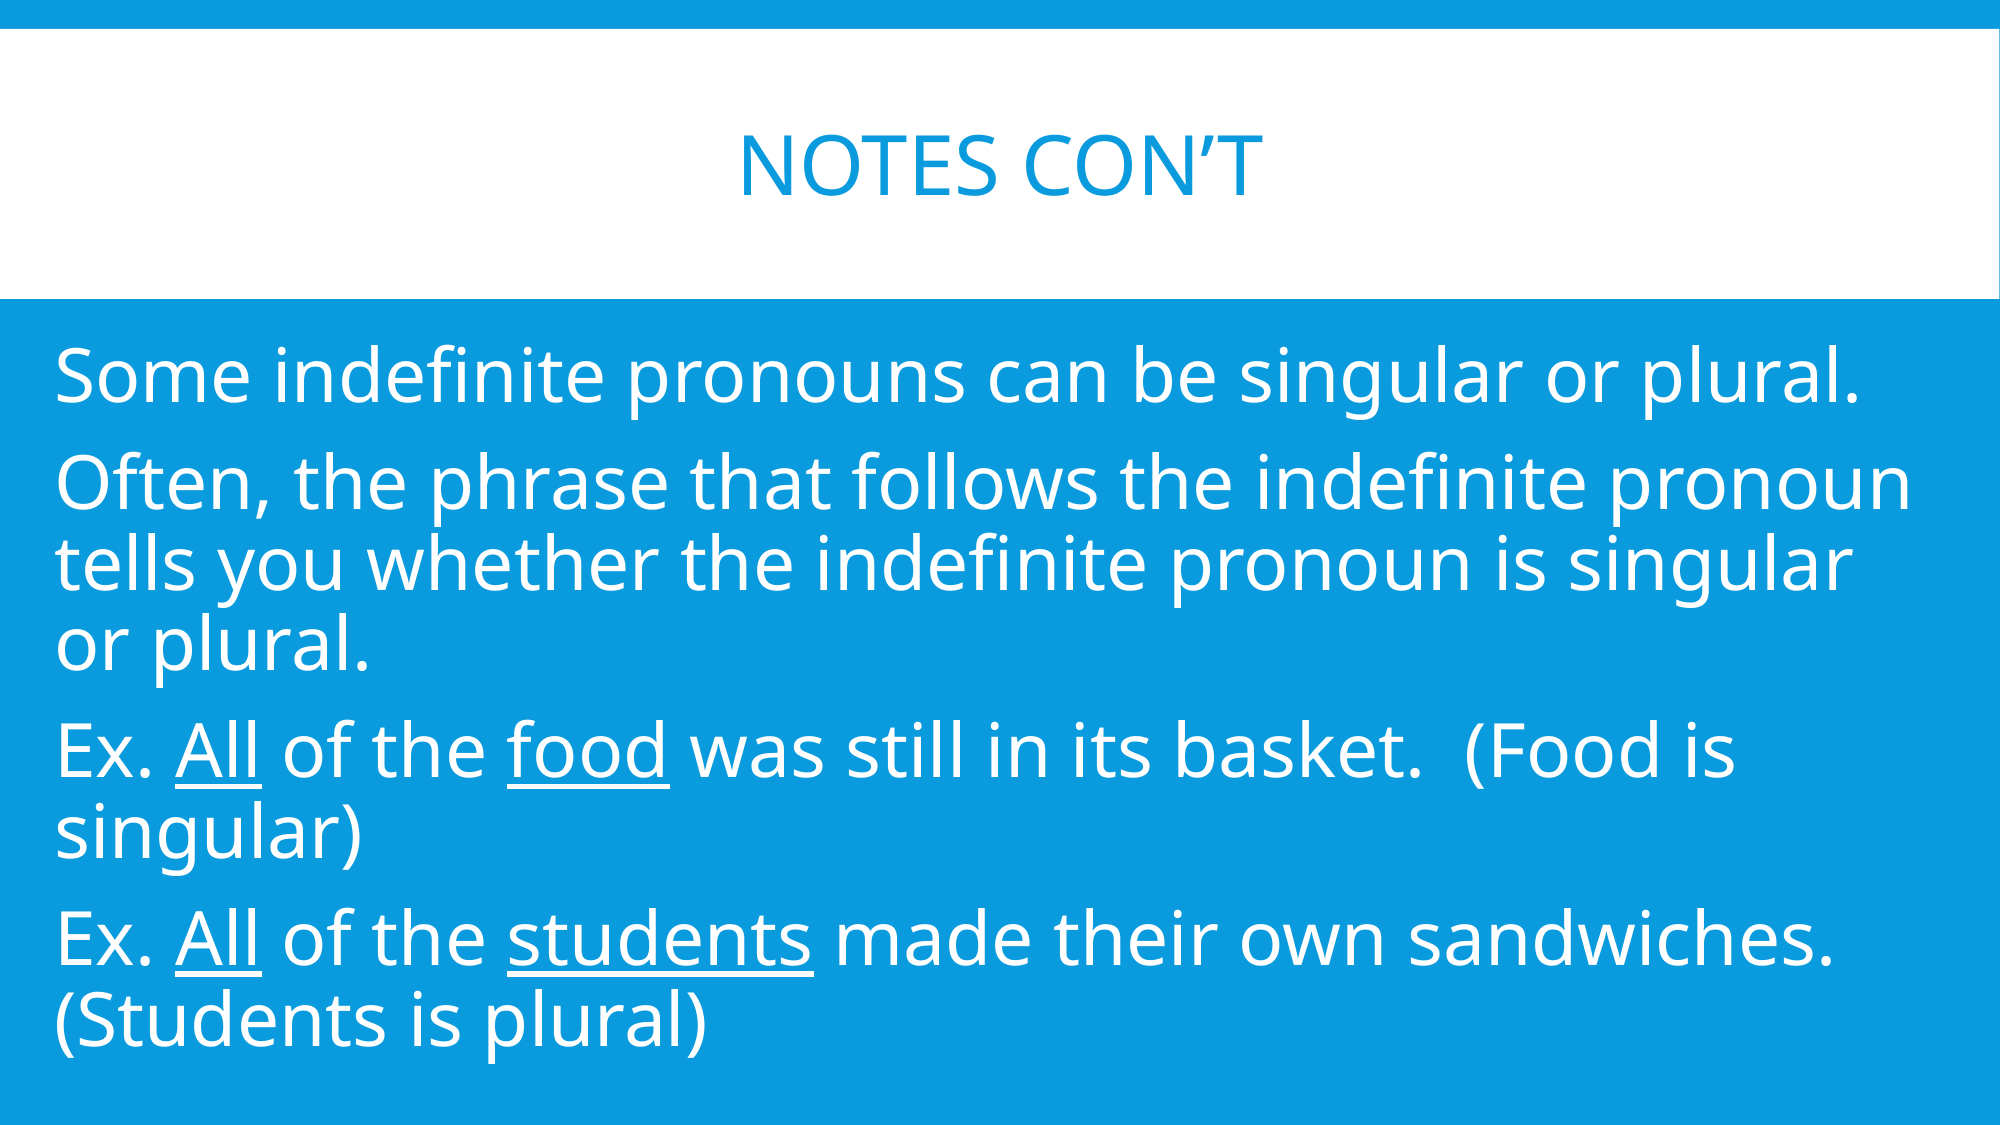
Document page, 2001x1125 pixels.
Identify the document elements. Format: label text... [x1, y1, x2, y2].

list Some indefinite pronouns can be singular or plural. Often, the phrase that follows the indefinite pronoun tells you whether the indefinite pronoun is singular or plural. Ex. All of the food was still in its basket. (Food is singular) Ex. All of the students made their own sandwiches. (Students is plural) [39, 329, 1959, 1082]
title Notes con’t [197, 46, 1803, 295]
